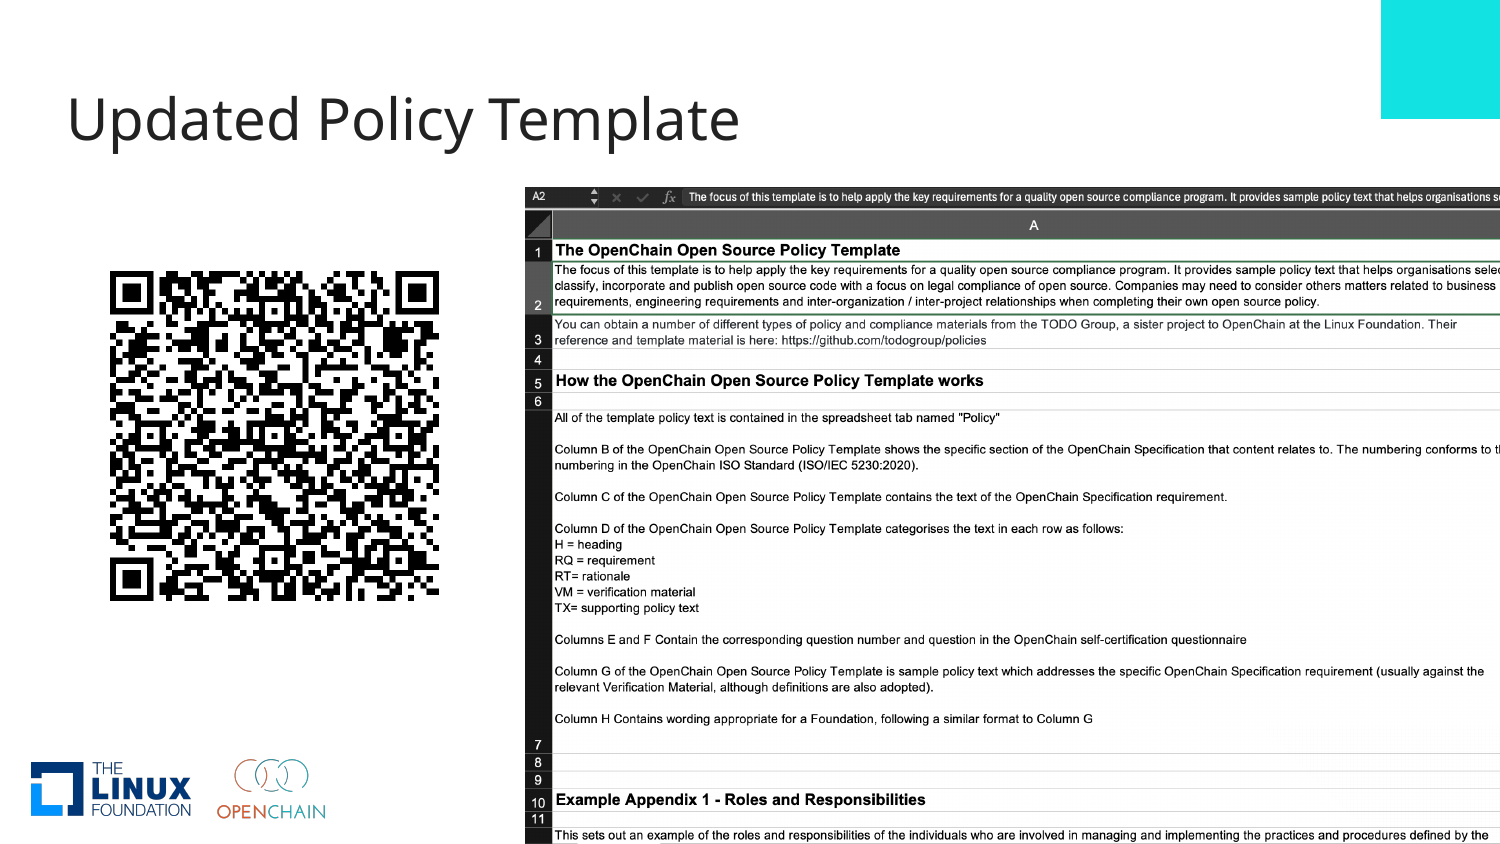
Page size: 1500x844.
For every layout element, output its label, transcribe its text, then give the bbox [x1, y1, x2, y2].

title Updated Policy Template [51, 67, 1449, 167]
picture [215, 757, 327, 821]
picture [31, 762, 191, 816]
picture [101, 263, 447, 609]
picture [525, 187, 1500, 844]
